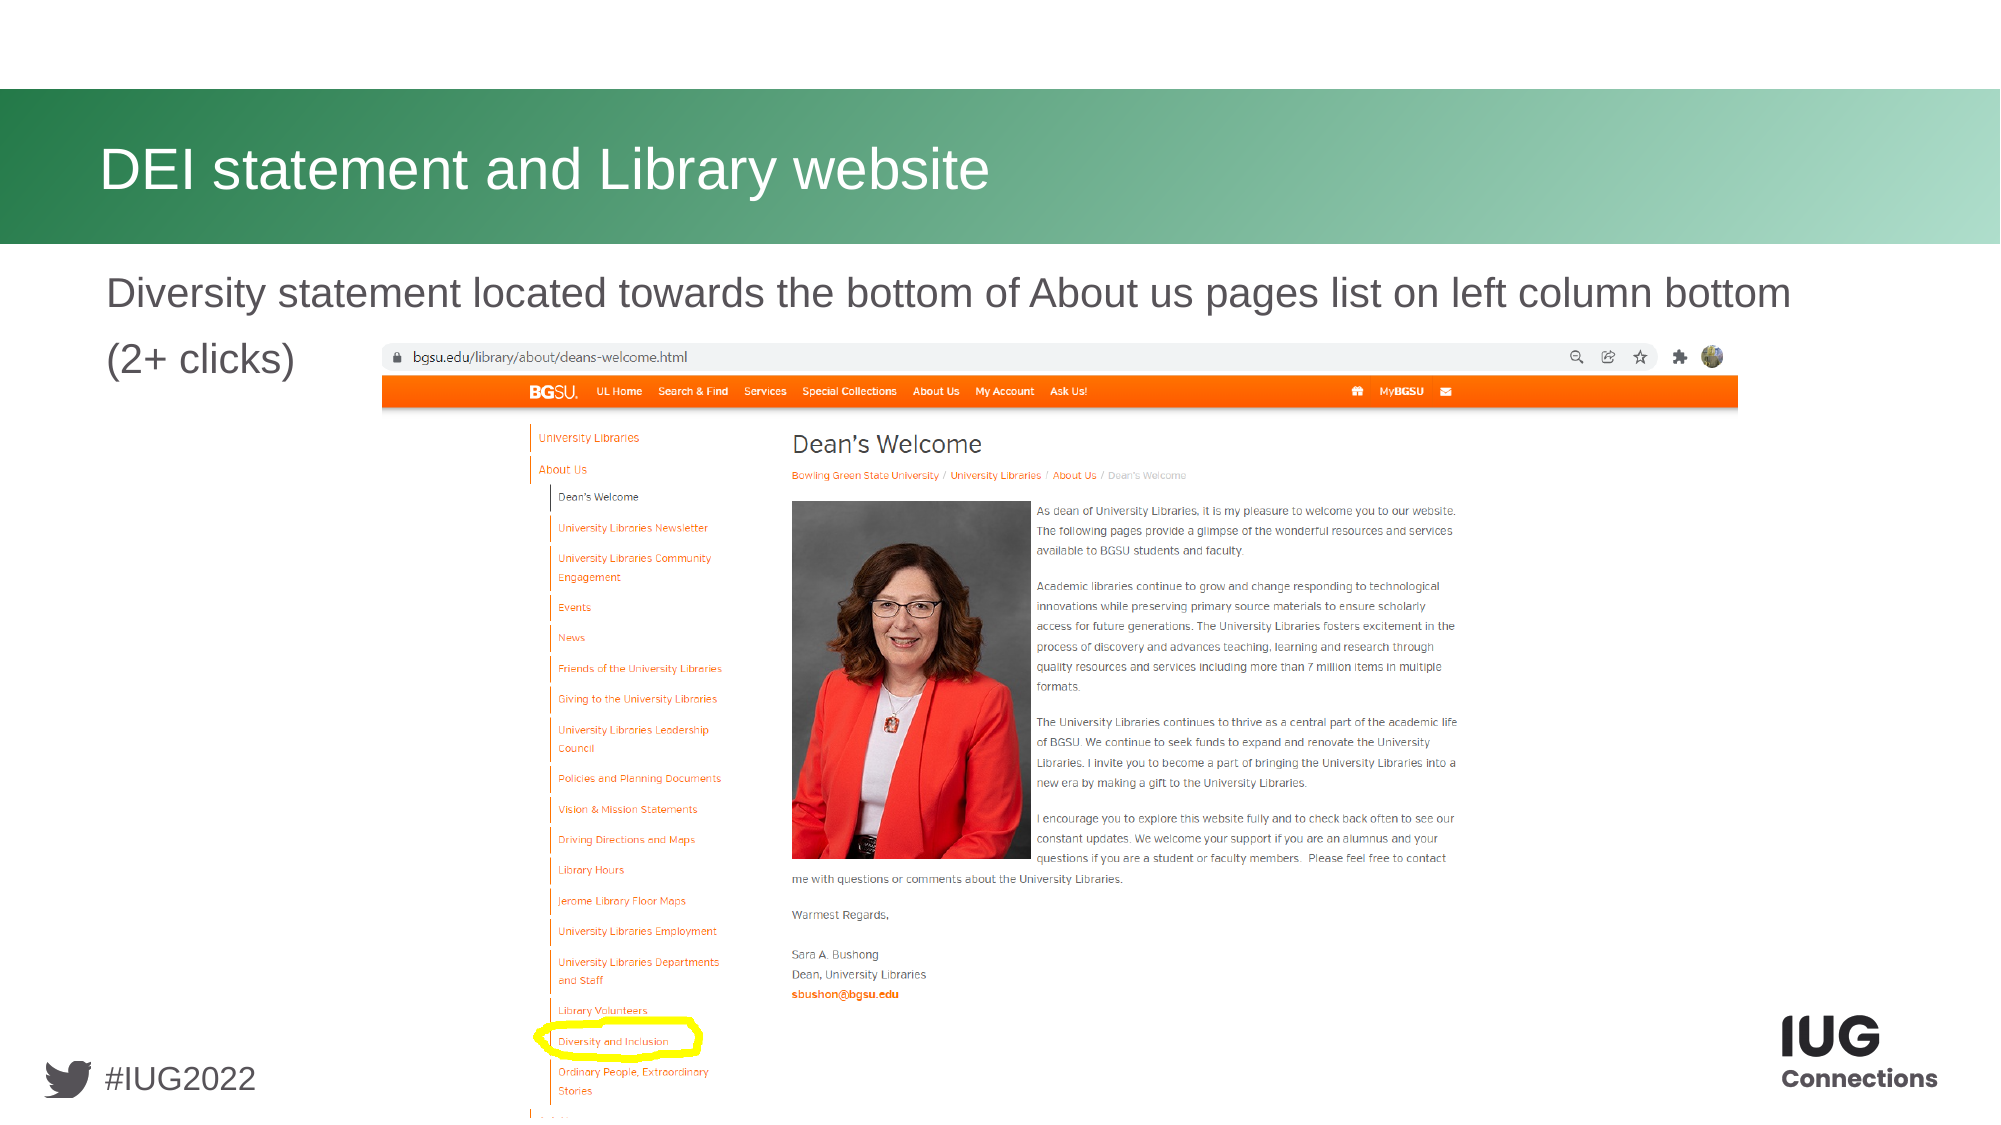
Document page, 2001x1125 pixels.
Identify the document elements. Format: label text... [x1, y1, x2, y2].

picture [44, 1061, 74, 1098]
list Diversity statement located towards the bottom of About us pages list on left column bottom (2+ clicks) [74, 264, 1926, 1118]
title DEI statement and Library website [84, 110, 1903, 232]
picture [381, 341, 1738, 1118]
picture [1758, 974, 2001, 1125]
